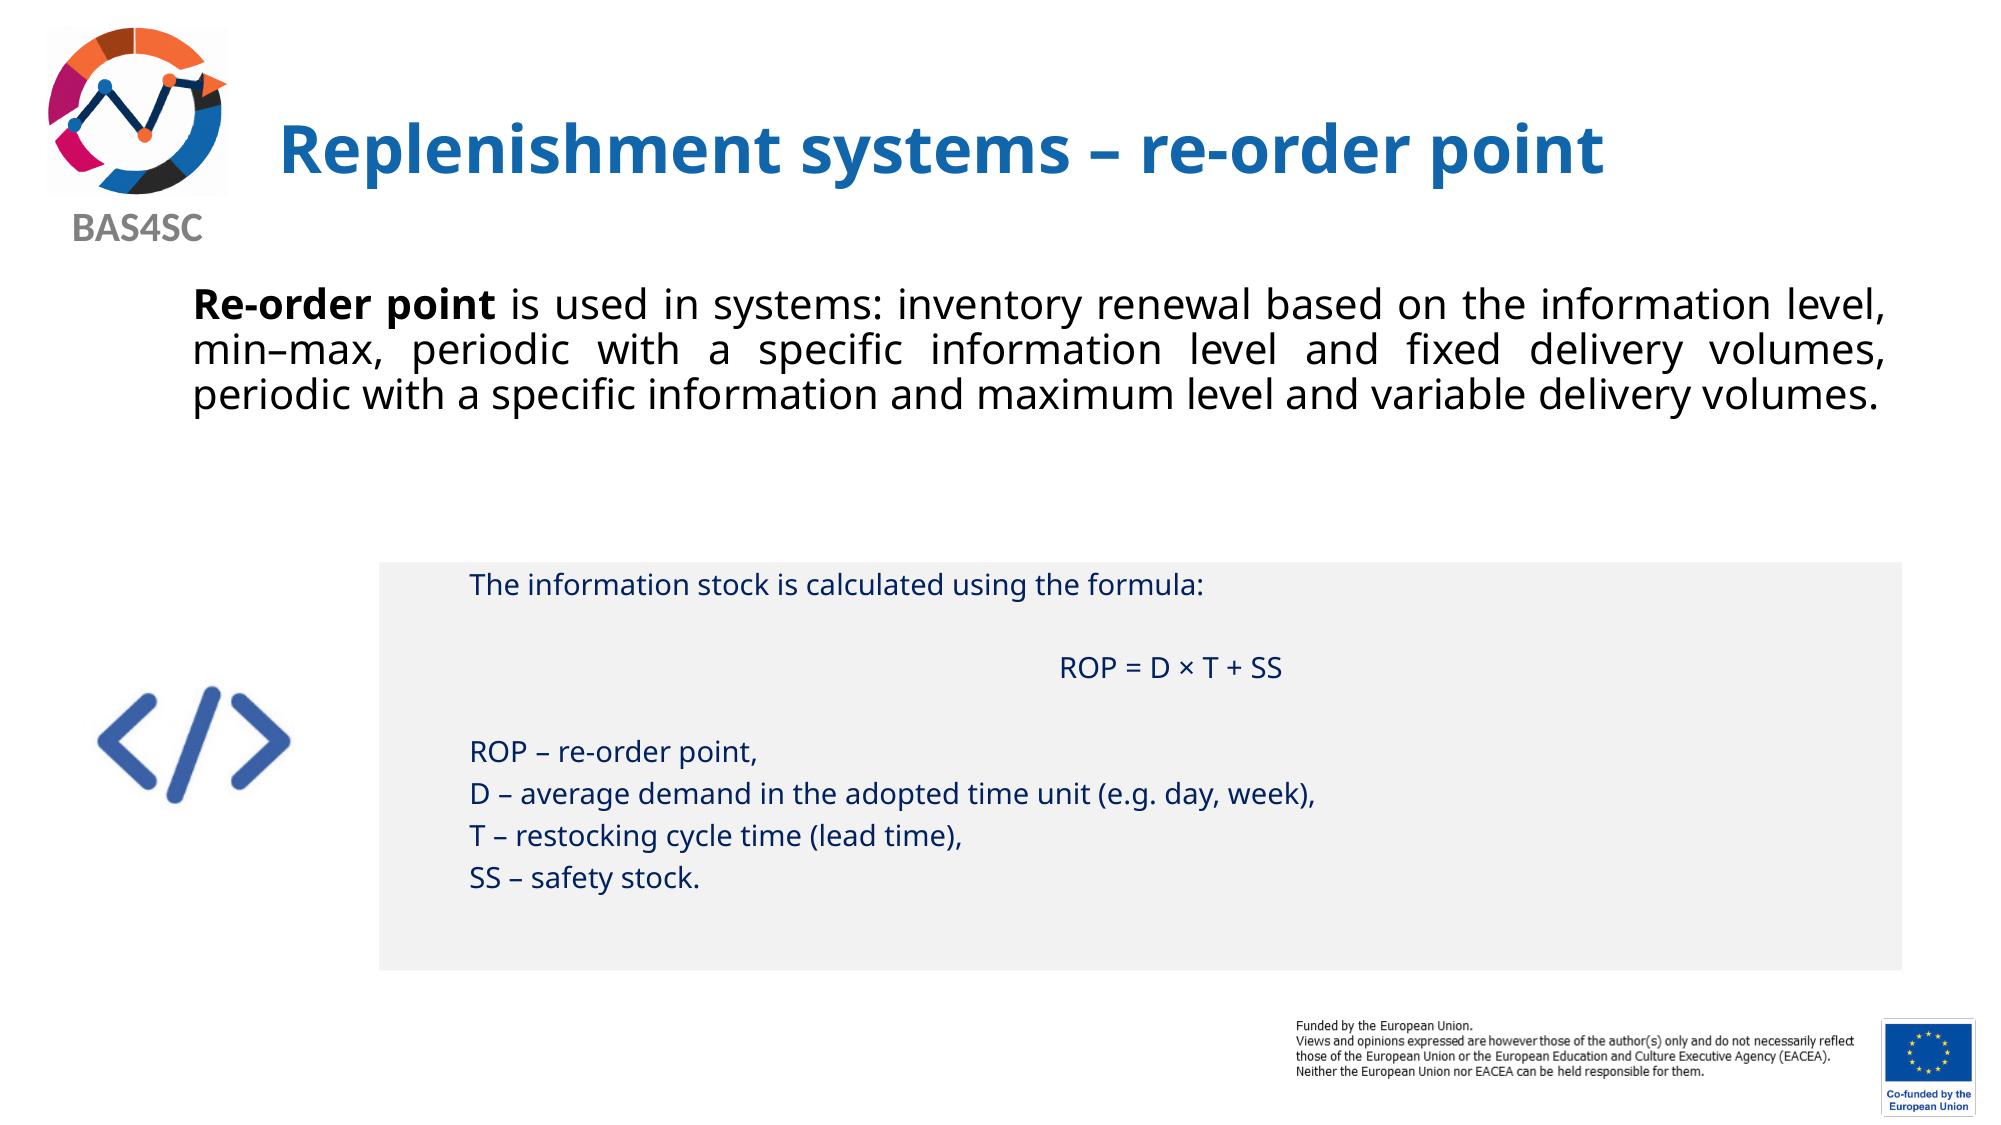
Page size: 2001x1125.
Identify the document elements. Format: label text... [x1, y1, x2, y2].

picture [47, 27, 228, 196]
picture [82, 654, 306, 843]
picture [1281, 1010, 1871, 1087]
title Replenishment systems – re-order point [263, 59, 1863, 244]
list Re-order point is used in systems: inventory renewal based on the information level, min–max, periodic with a specific information level and fixed delivery volumes, periodic with a specific information and maximum level and variable delivery volumes. [177, 276, 1903, 530]
text_box The information stock is calculated using the formula: ROP = D × T + SS ROP – re-order point, D – average demand in the adopted time unit (e.g. day, week), T – restocking cycle time (lead time), SS – safety stock. [379, 562, 1903, 971]
picture [1875, 1013, 1982, 1121]
